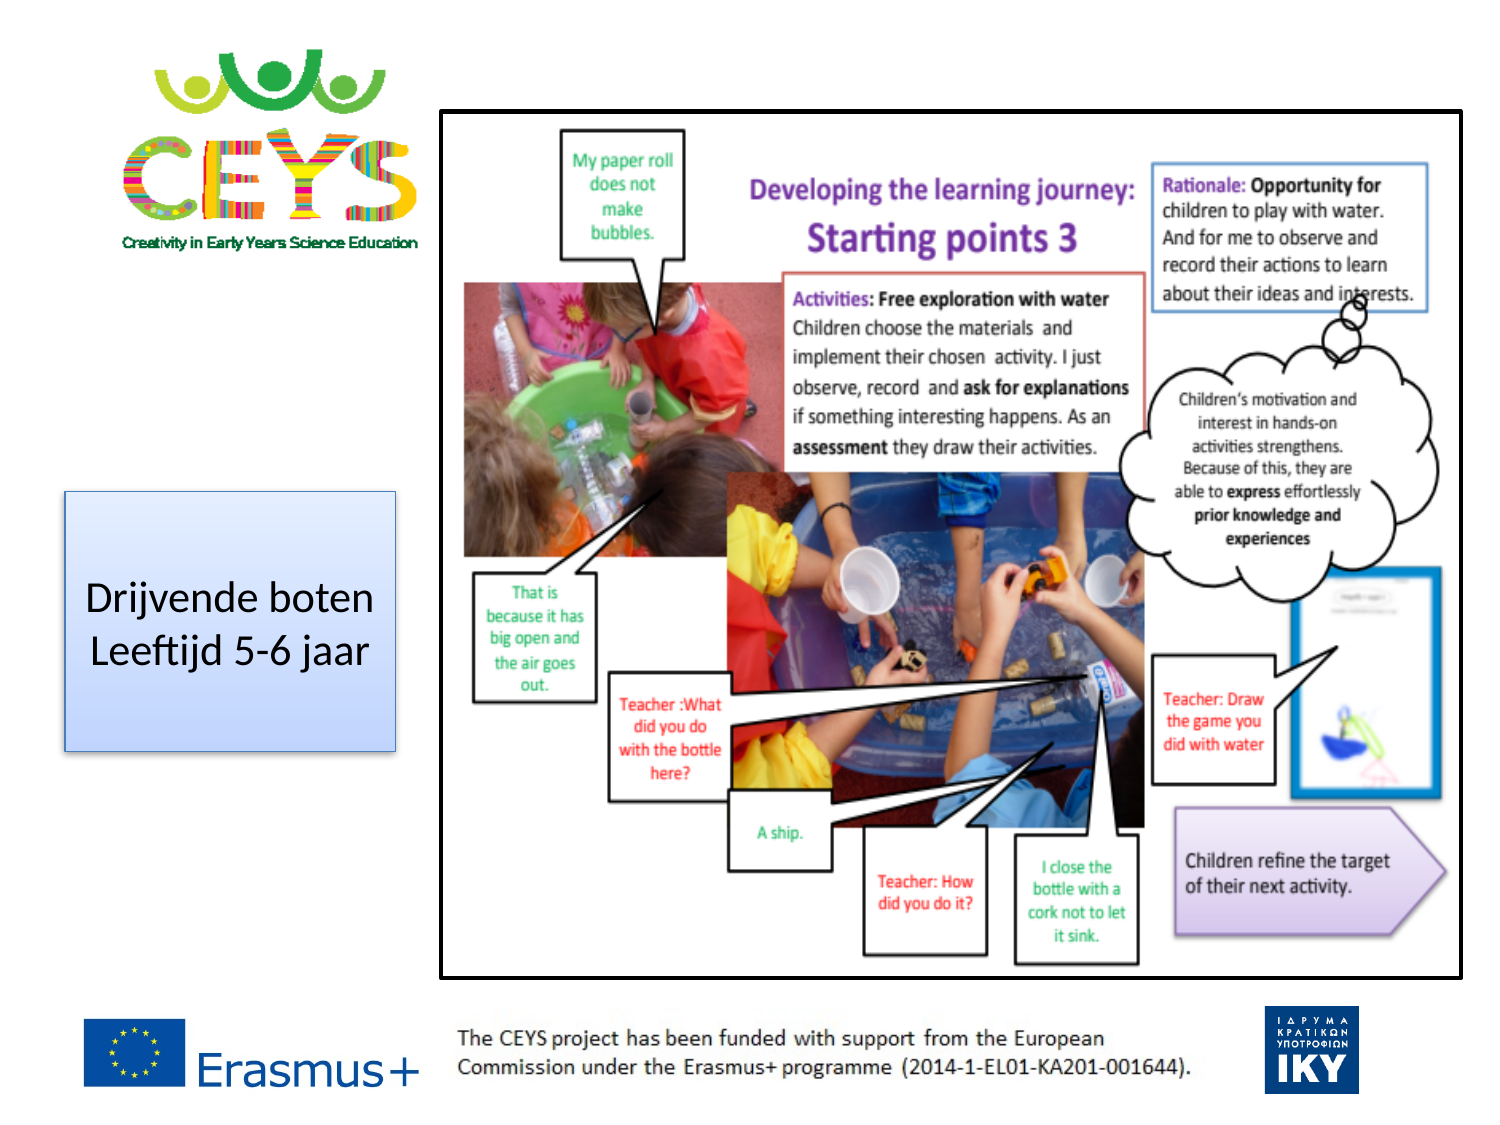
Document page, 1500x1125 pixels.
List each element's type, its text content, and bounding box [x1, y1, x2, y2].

picture [442, 113, 1459, 977]
title Drijvende boten Leeftijd 5-6 jaar [64, 491, 396, 752]
picture [1264, 1005, 1359, 1094]
picture [64, 999, 438, 1106]
picture [444, 1008, 1205, 1097]
